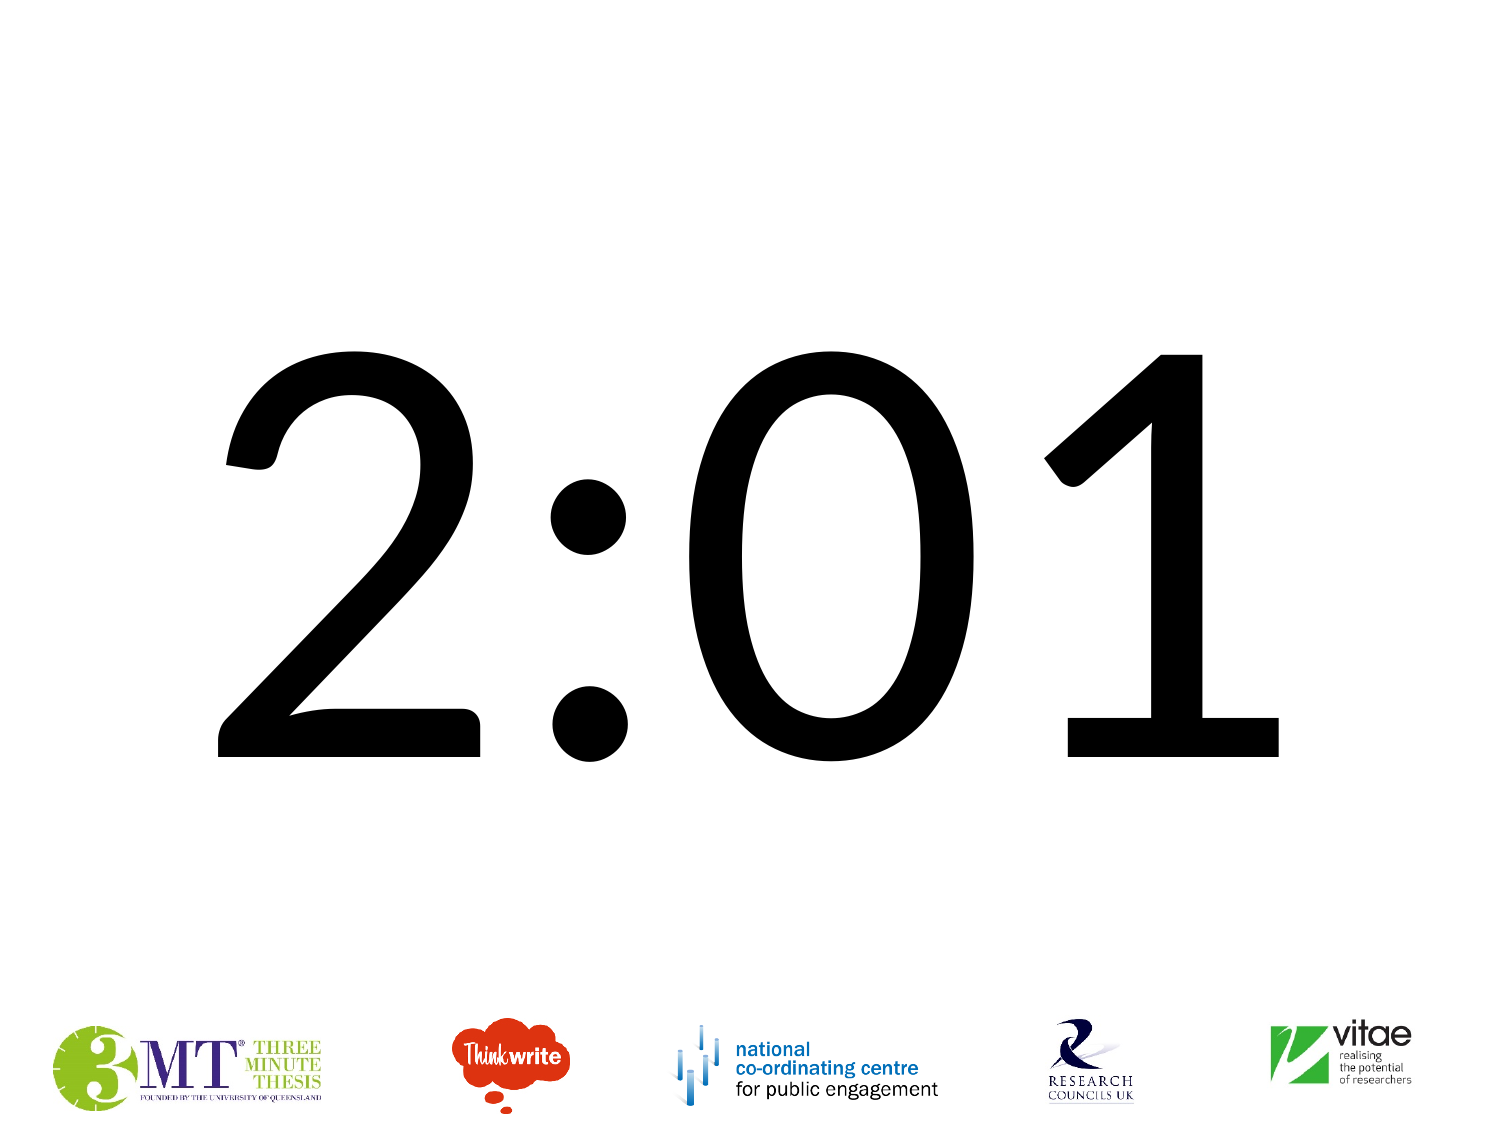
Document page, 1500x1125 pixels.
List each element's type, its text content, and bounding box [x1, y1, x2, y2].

picture [1234, 989, 1447, 1120]
picture [1045, 1015, 1137, 1107]
text_box 2:01 [112, 125, 1388, 941]
picture [452, 1018, 570, 1114]
picture [53, 1026, 321, 1111]
picture [663, 1025, 938, 1106]
